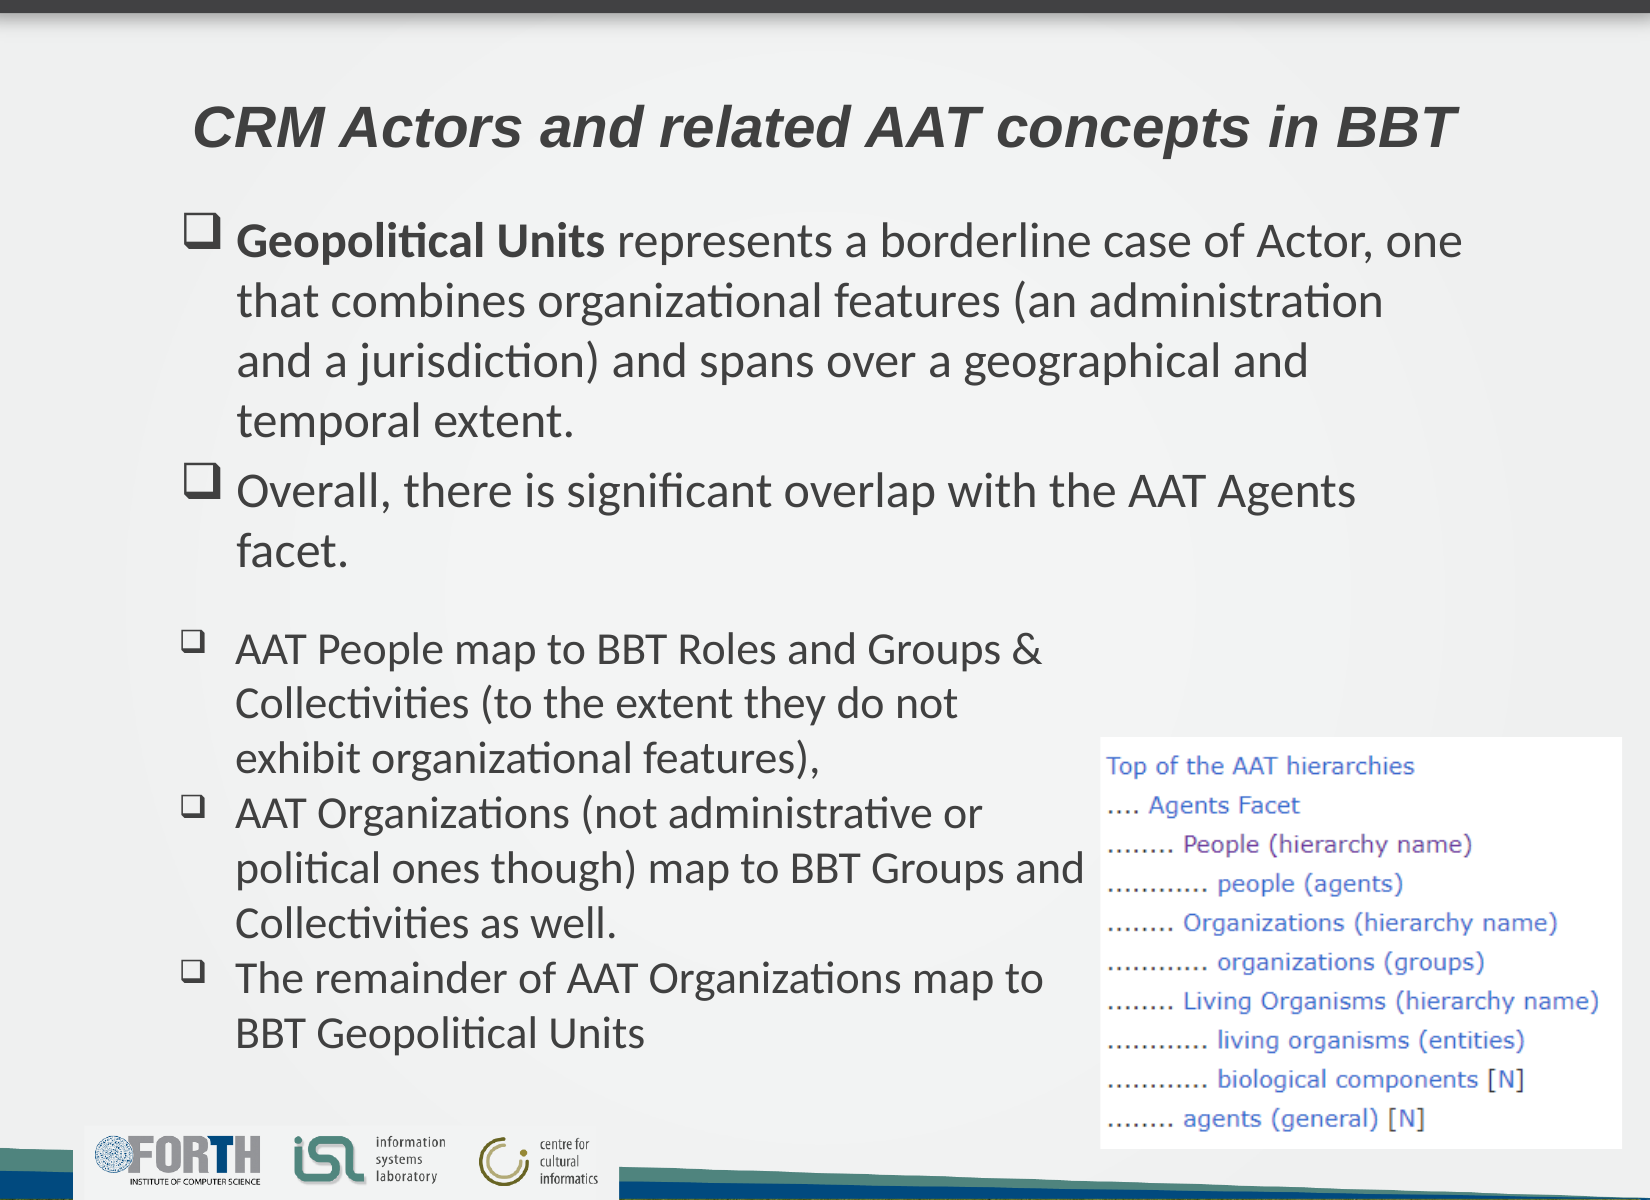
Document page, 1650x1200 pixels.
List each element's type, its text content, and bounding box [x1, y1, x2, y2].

picture [0, 0, 1650, 1200]
text_box AAT People map to BBT Roles and Groups & Collectivities (to the extent they do not exhibit organizational features), AAT Organizations (not administrative or political ones though) map to BBT Groups and Collectivities as well. The remainder of AAT Organizations map to BBT Geopolitical Units [164, 610, 1102, 1111]
list Geopolitical Units represents a borderline case of Actor, one that combines organizational features (an administration and a jurisdiction) and spans over a geographical and temporal extent. Overall, there is significant overlap with the AAT Agents facet. [165, 200, 1485, 611]
title CRM Actors and related AAT concepts in BBT [82, 48, 1568, 200]
